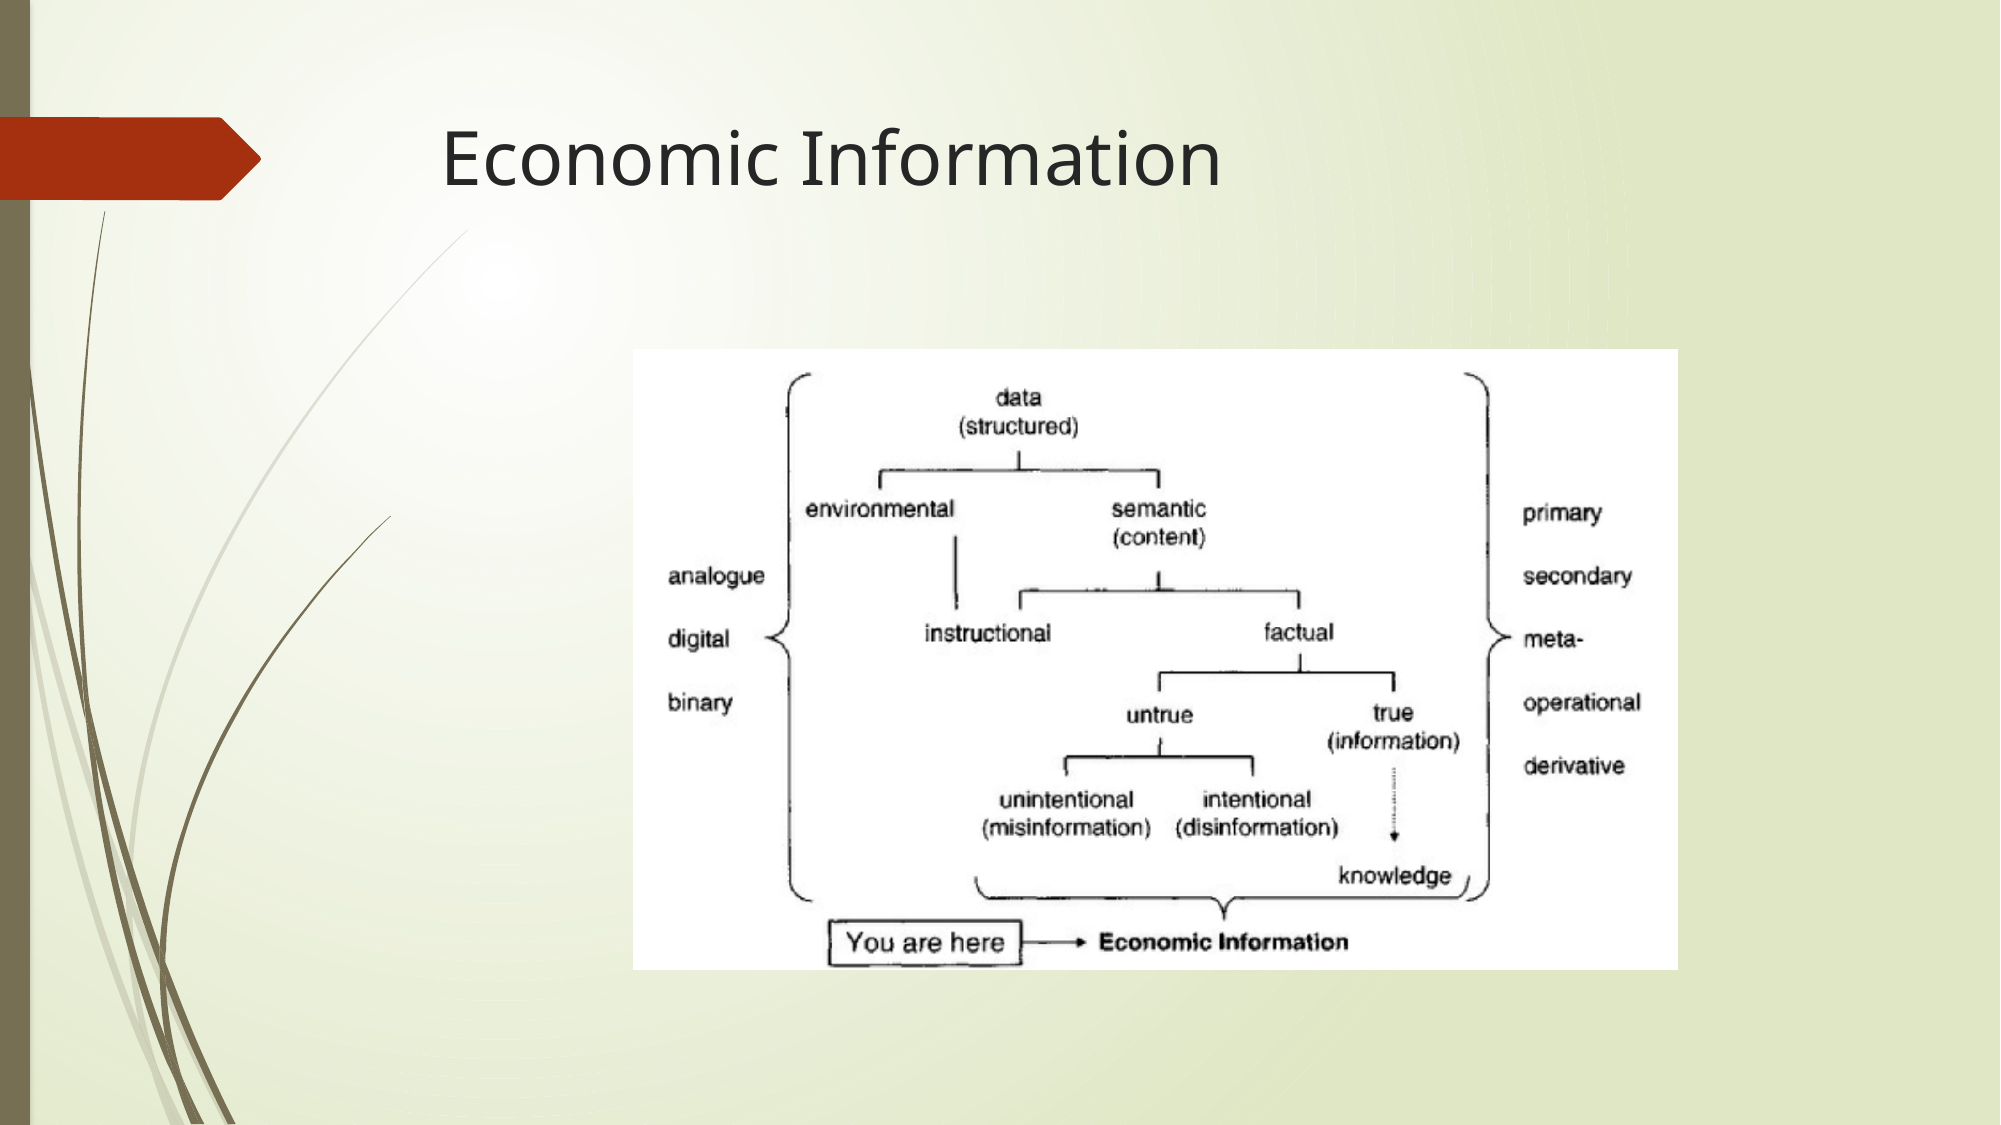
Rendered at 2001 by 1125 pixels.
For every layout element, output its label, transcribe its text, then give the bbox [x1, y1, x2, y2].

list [633, 349, 1679, 971]
title Economic Information [425, 102, 1888, 313]
